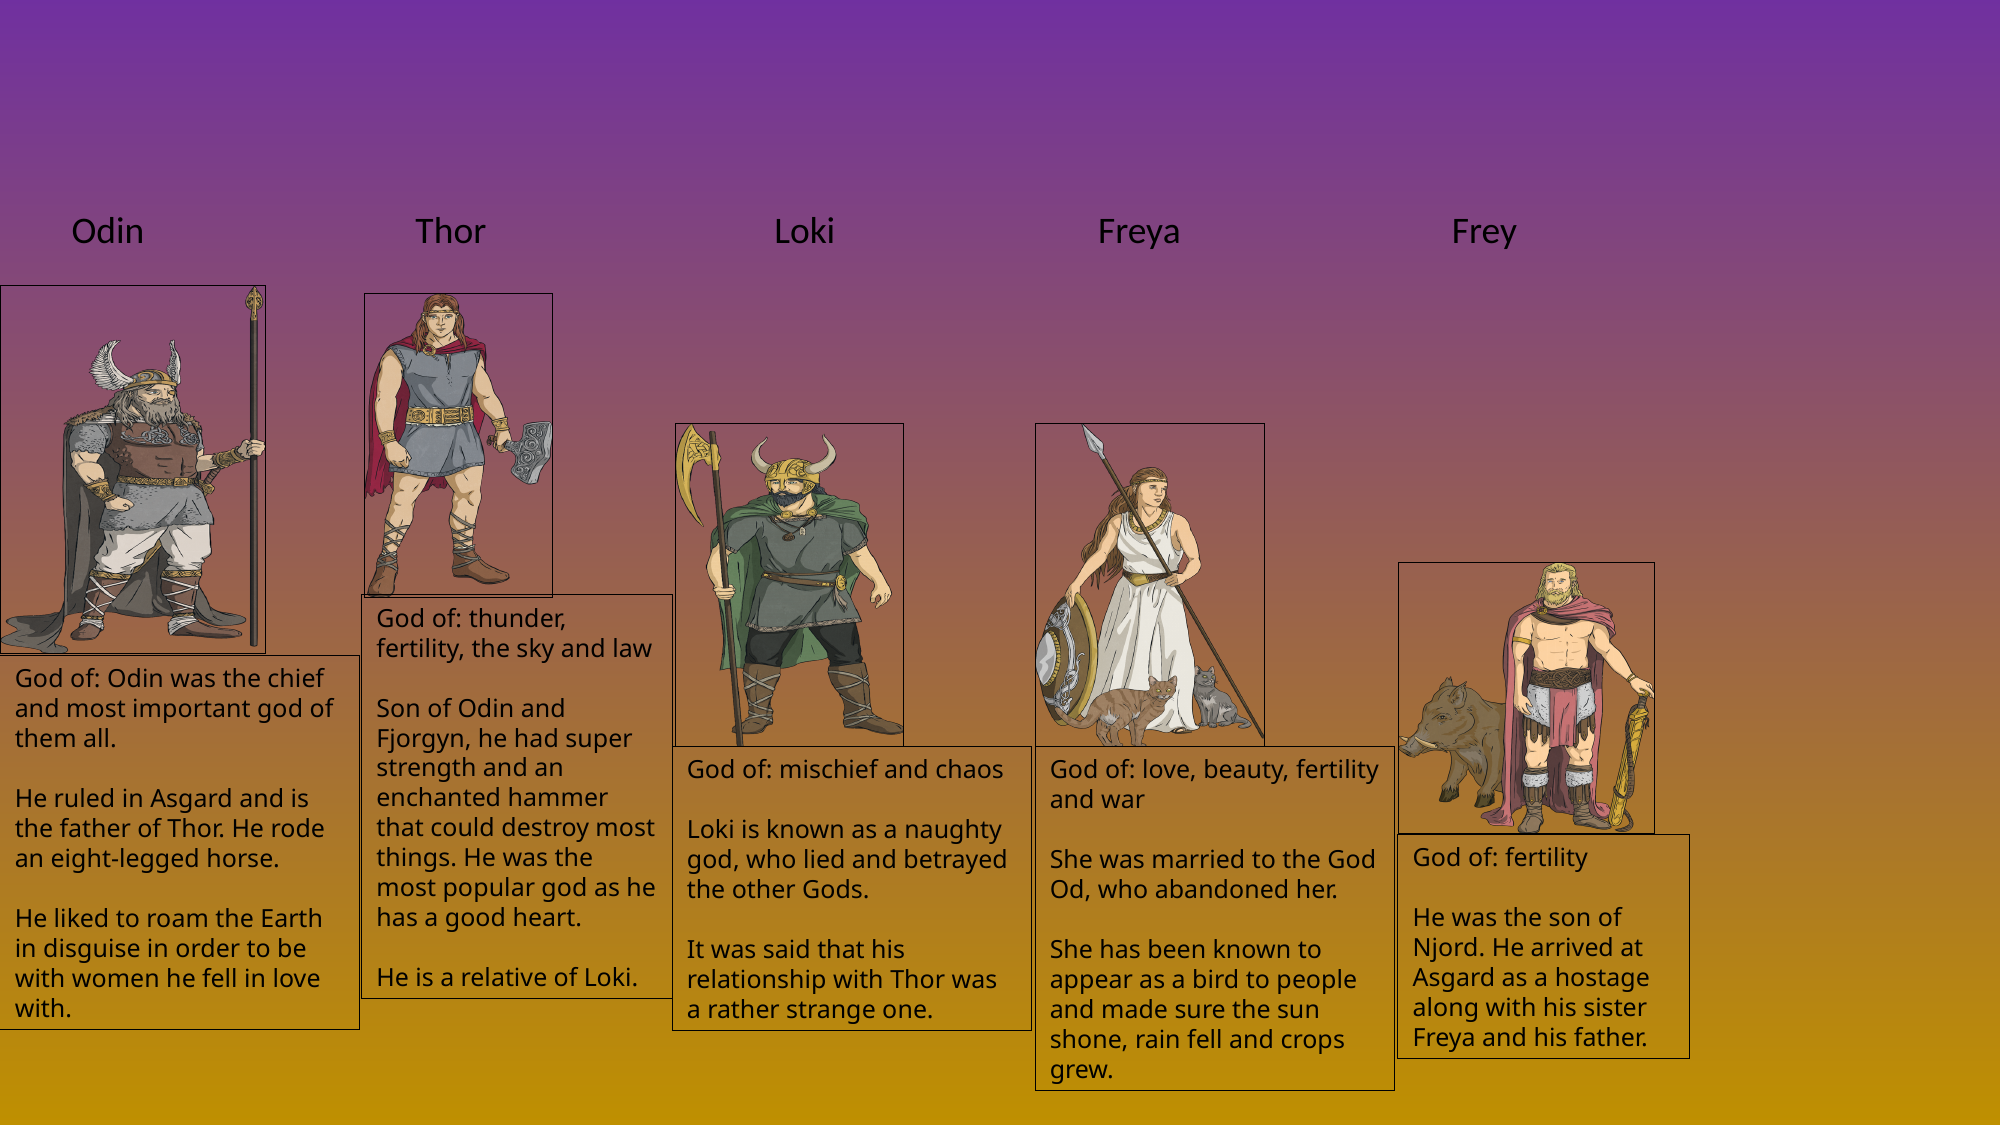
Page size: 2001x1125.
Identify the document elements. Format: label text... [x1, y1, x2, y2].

picture [364, 293, 553, 598]
picture [675, 423, 904, 747]
picture [1035, 423, 1265, 747]
picture [0, 285, 266, 654]
picture [1398, 562, 1655, 834]
text_box God of: fertility He was the son of Njord. He arrived at Asgard as a hostage along with his sister Freya and his father. [1397, 834, 1690, 1059]
text_box God of: thunder, fertility, the sky and law Son of Odin and Fjorgyn, he had super strength and an enchanted hammer that could destroy most things. He was the most popular god as he has a good heart. He is a relative of Loki. [361, 594, 673, 999]
text_box God of: love, beauty, fertility and war She was married to the God Od, who abandoned her. She has been known to appear as a bird to people and made sure the sun shone, rain fell and crops grew. [1035, 746, 1395, 1091]
text_box God of: mischief and chaos Loki is known as a naughty god, who lied and betrayed the other Gods. It was said that his relationship with Thor was a rather strange one. [672, 746, 1032, 1031]
text_box Odin Thor Loki Freya Frey [56, 198, 1949, 259]
text_box God of: Odin was the chief and most important god of them all. He ruled in Asgard and is the father of Thor. He rode an eight-legged horse. He liked to roam the Earth in disguise in order to be with women he fell in love with. [0, 655, 360, 1030]
